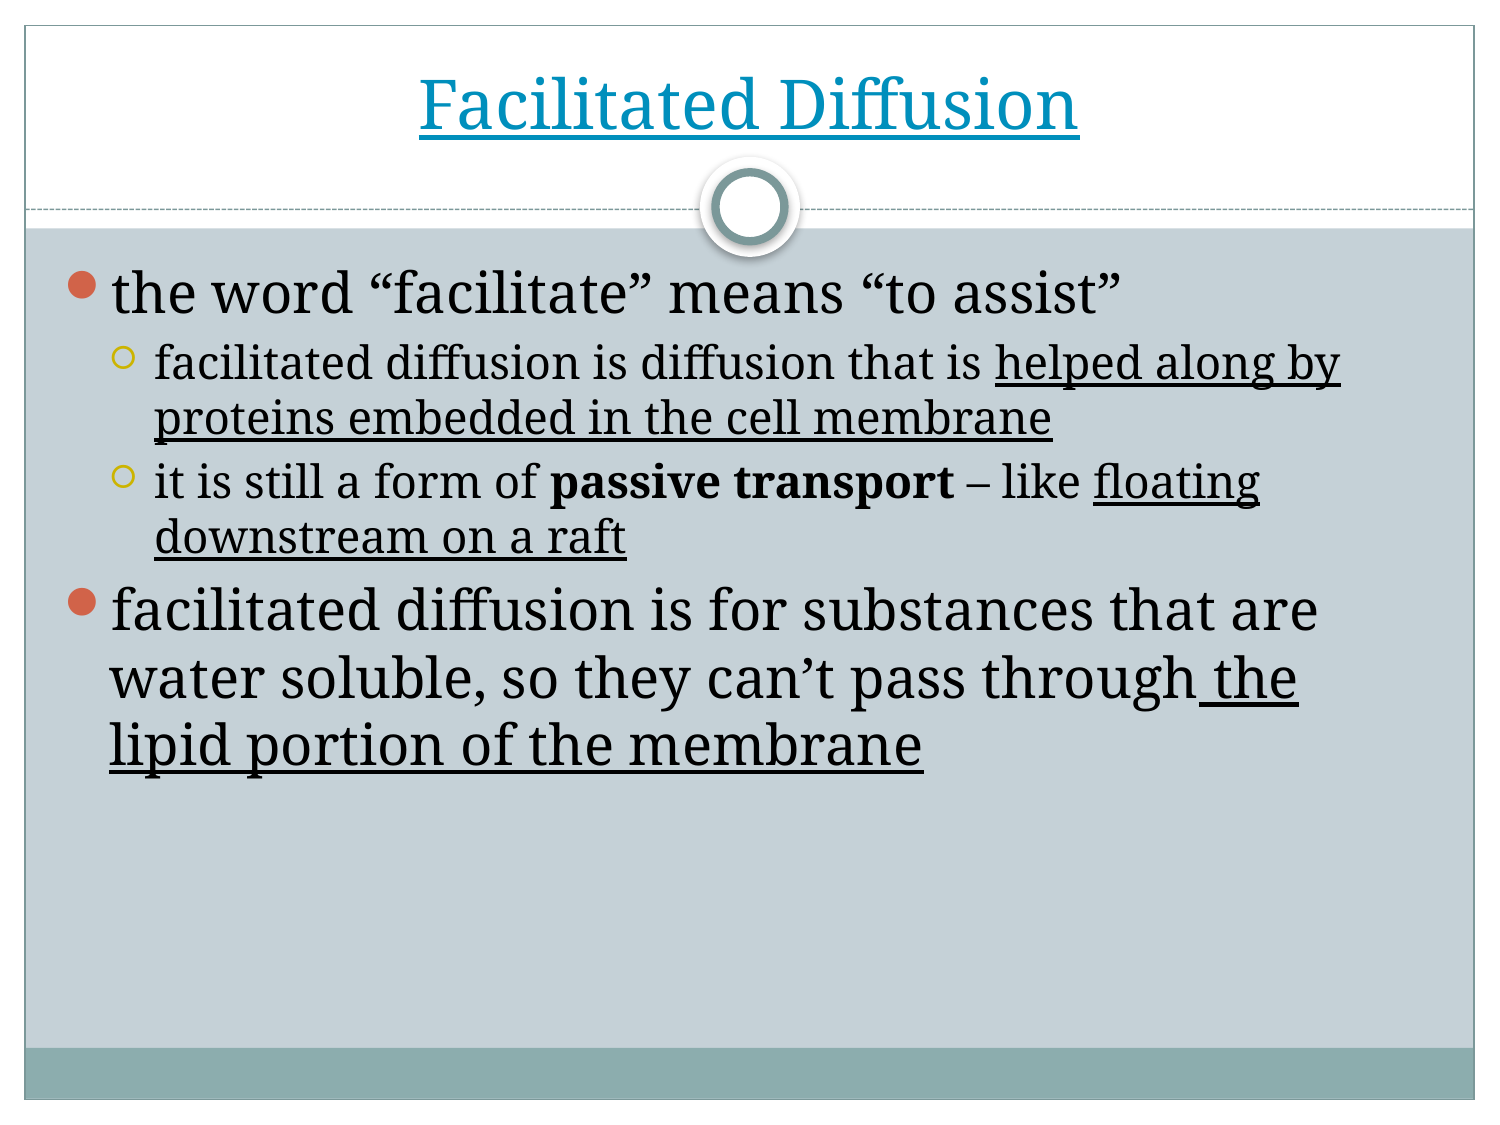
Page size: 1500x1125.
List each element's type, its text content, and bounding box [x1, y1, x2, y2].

list the word “facilitate” means “to assist” facilitated diffusion is diffusion that is helped along by proteins embedded in the cell membrane it is still a form of passive transport – like floating downstream on a raft facilitated diffusion is for substances that are water soluble, so they can’t pass through the lipid portion of the membrane [49, 249, 1450, 1005]
title Facilitated Diffusion [49, 37, 1450, 162]
